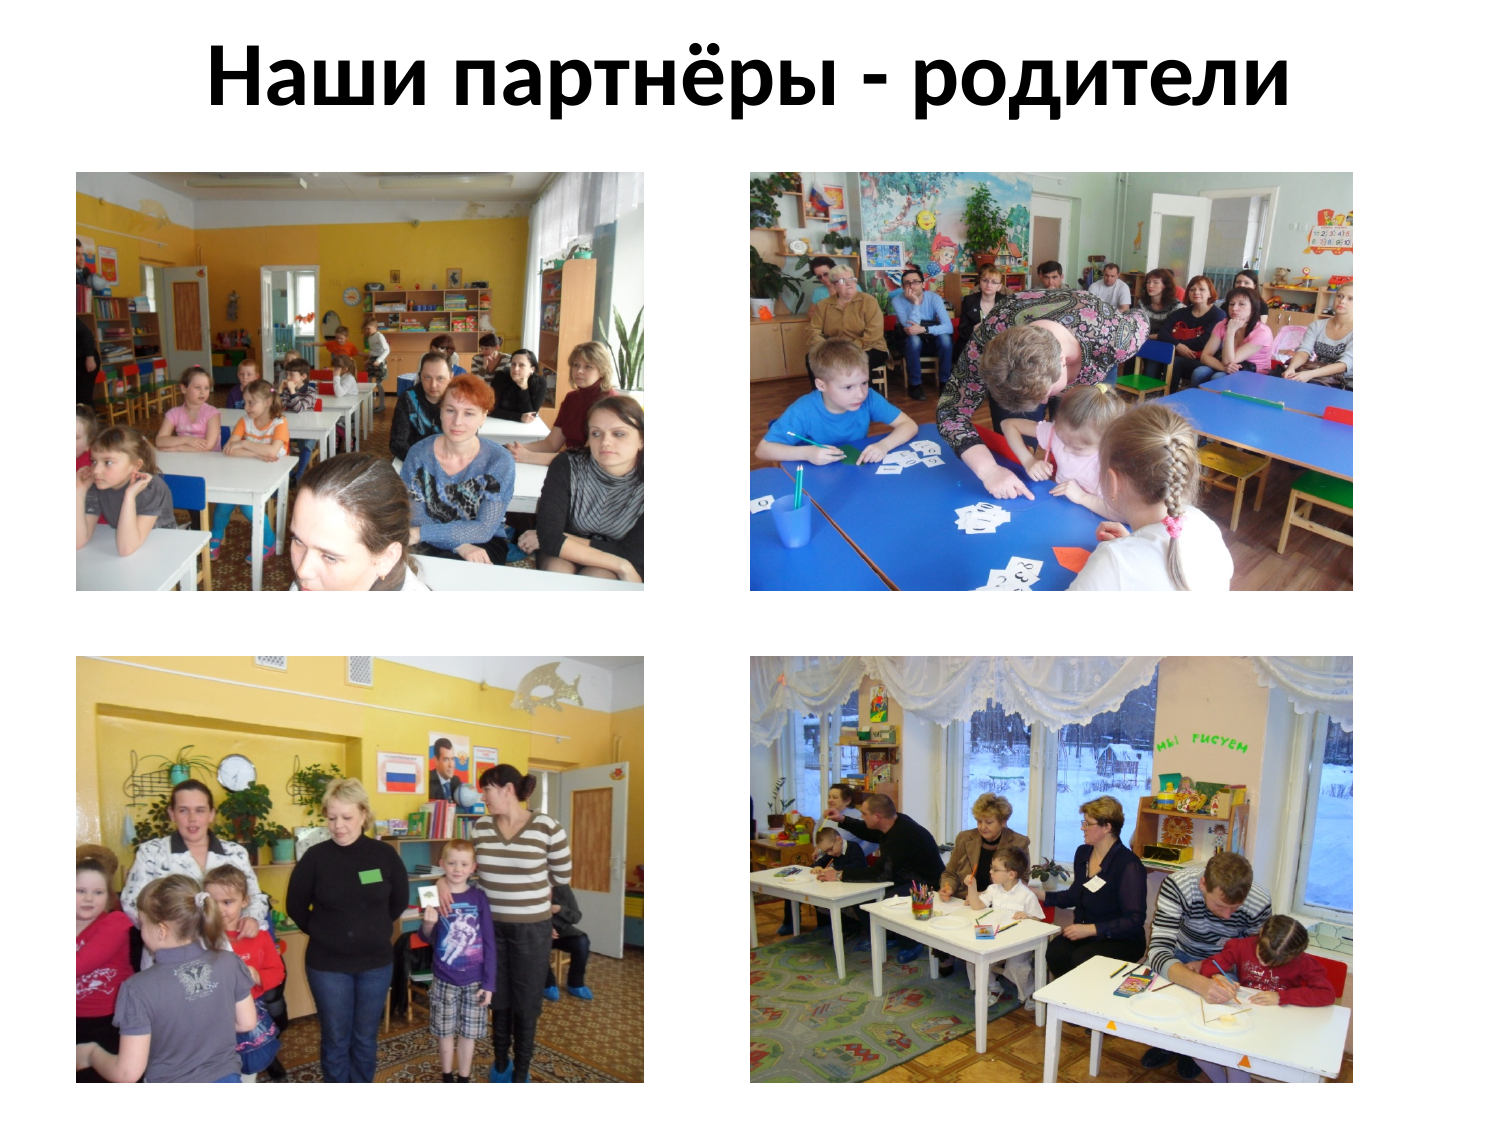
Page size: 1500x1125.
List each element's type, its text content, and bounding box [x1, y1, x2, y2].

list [749, 172, 1353, 592]
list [749, 656, 1353, 1083]
title Наши партнёры - родители [112, 0, 1388, 138]
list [76, 172, 644, 592]
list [76, 656, 644, 1083]
